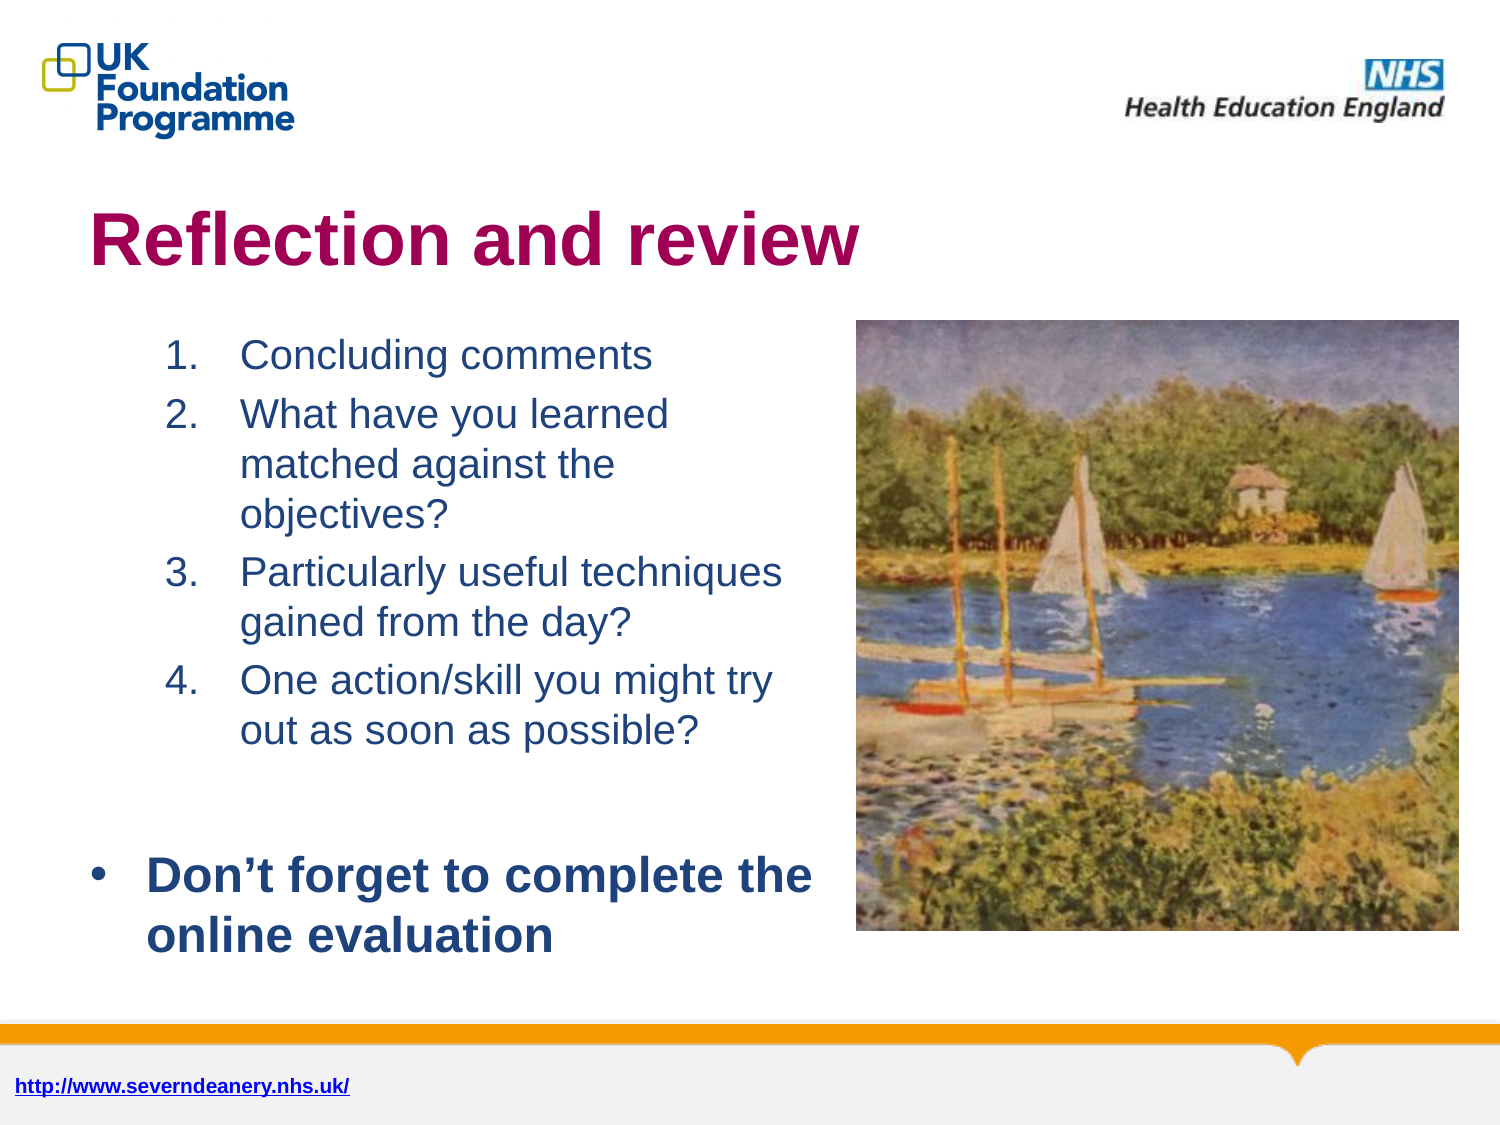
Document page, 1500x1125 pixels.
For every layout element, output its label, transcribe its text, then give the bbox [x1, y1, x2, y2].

title Reflection and review [75, 183, 1350, 295]
list Concluding comments What have you learned matched against the objectives? Particularly useful techniques gained from the day? One action/skill you might try out as soon as possible? Don’t forget to complete the online evaluation [75, 320, 833, 931]
picture [15, 15, 321, 157]
picture [1125, 59, 1445, 123]
picture [855, 320, 1459, 932]
